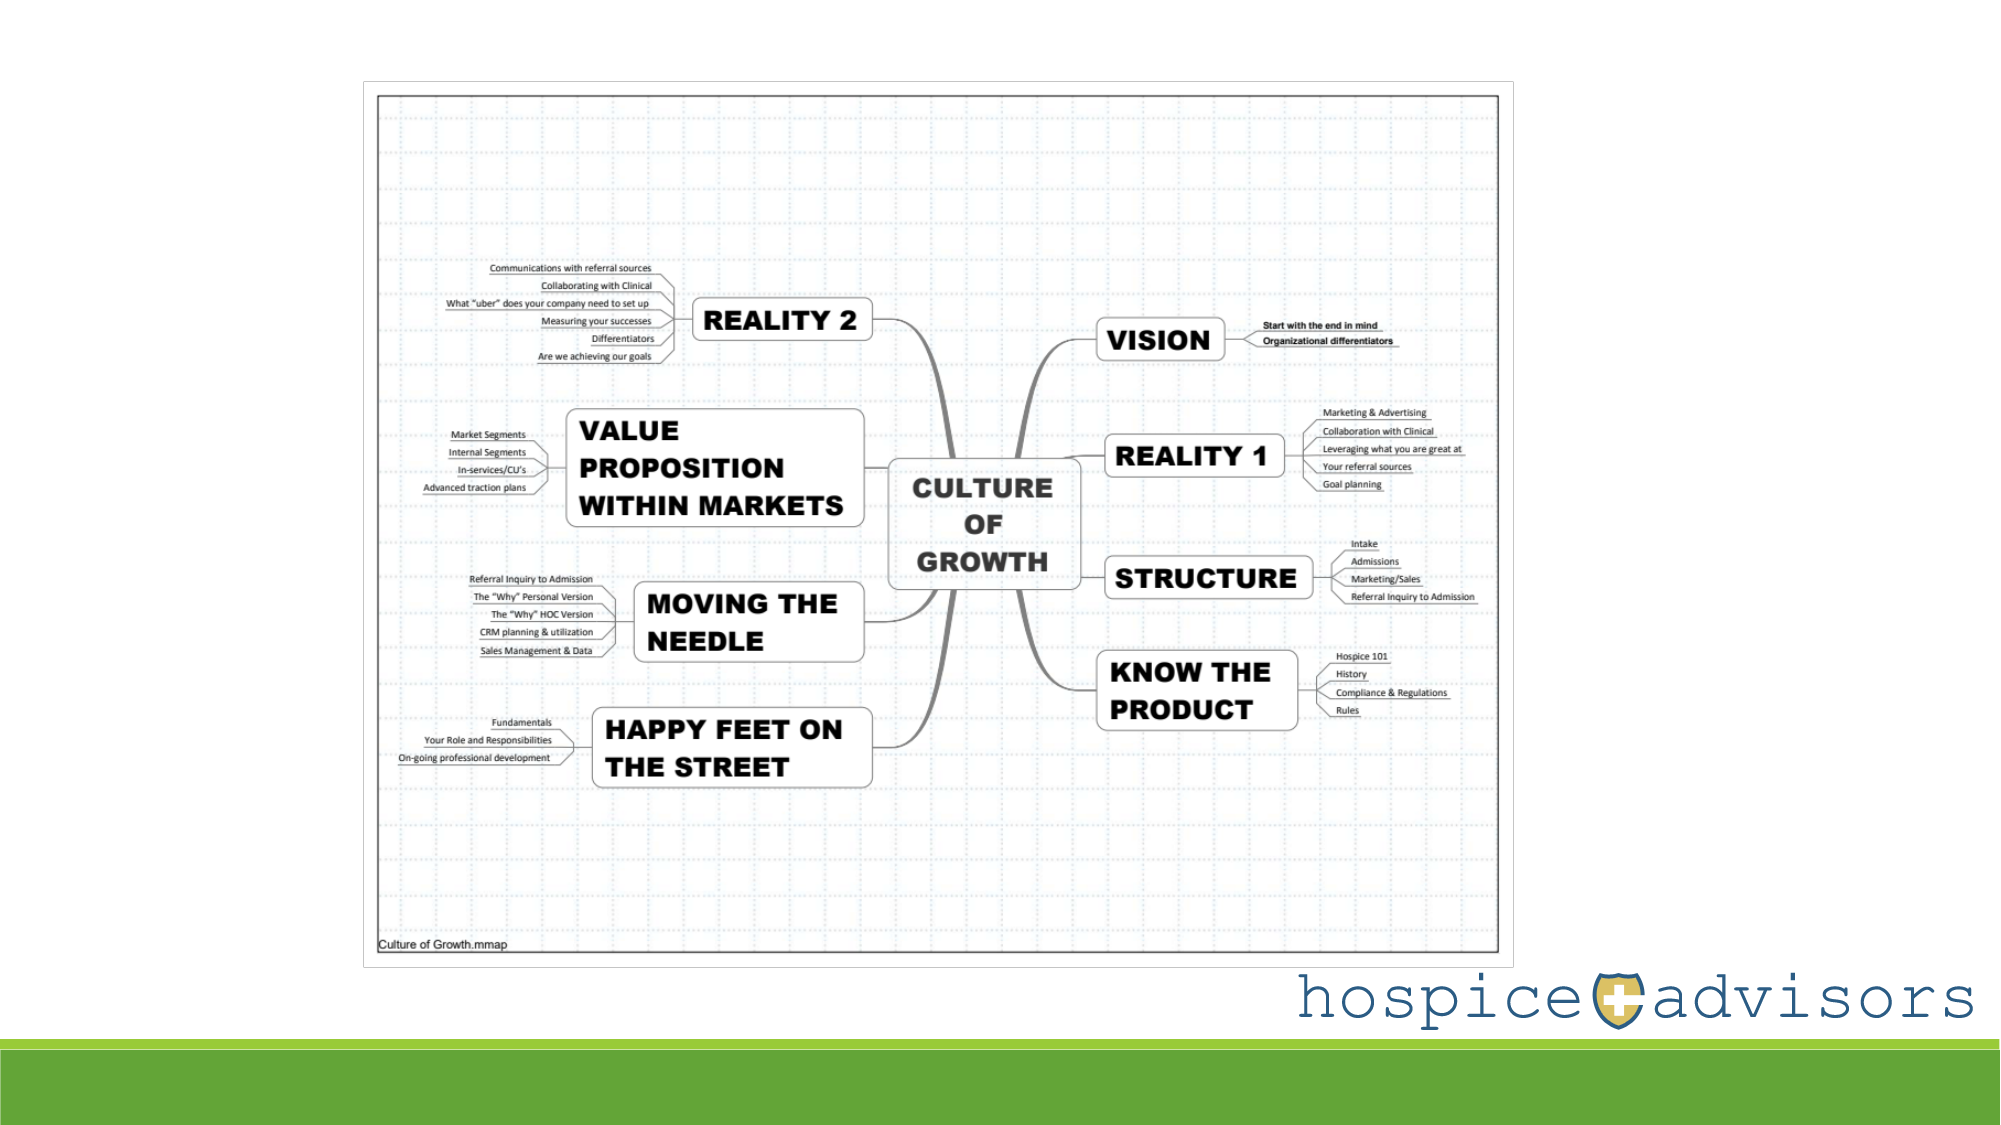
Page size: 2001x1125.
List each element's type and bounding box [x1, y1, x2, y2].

picture [355, 74, 1980, 1038]
